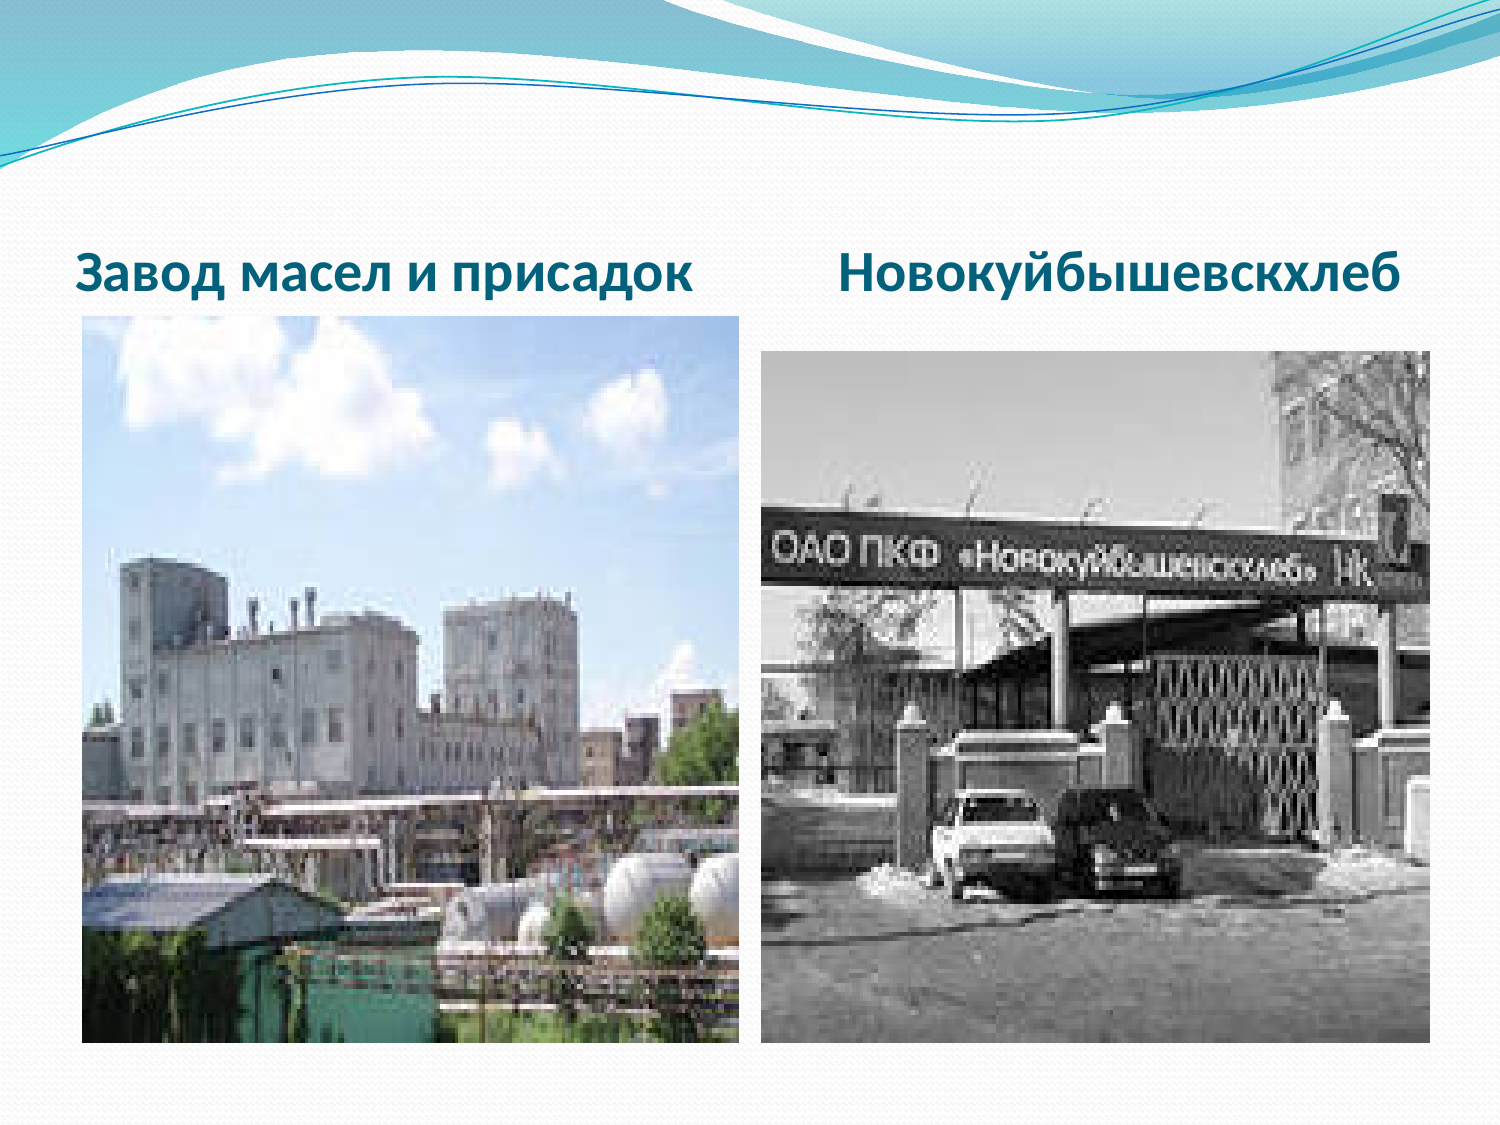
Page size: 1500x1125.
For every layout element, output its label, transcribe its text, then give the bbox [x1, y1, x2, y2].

title Завод масел и присадок Новокуйбышевскхлеб [75, 115, 1425, 303]
picture [761, 351, 1430, 1044]
picture [81, 316, 739, 1044]
